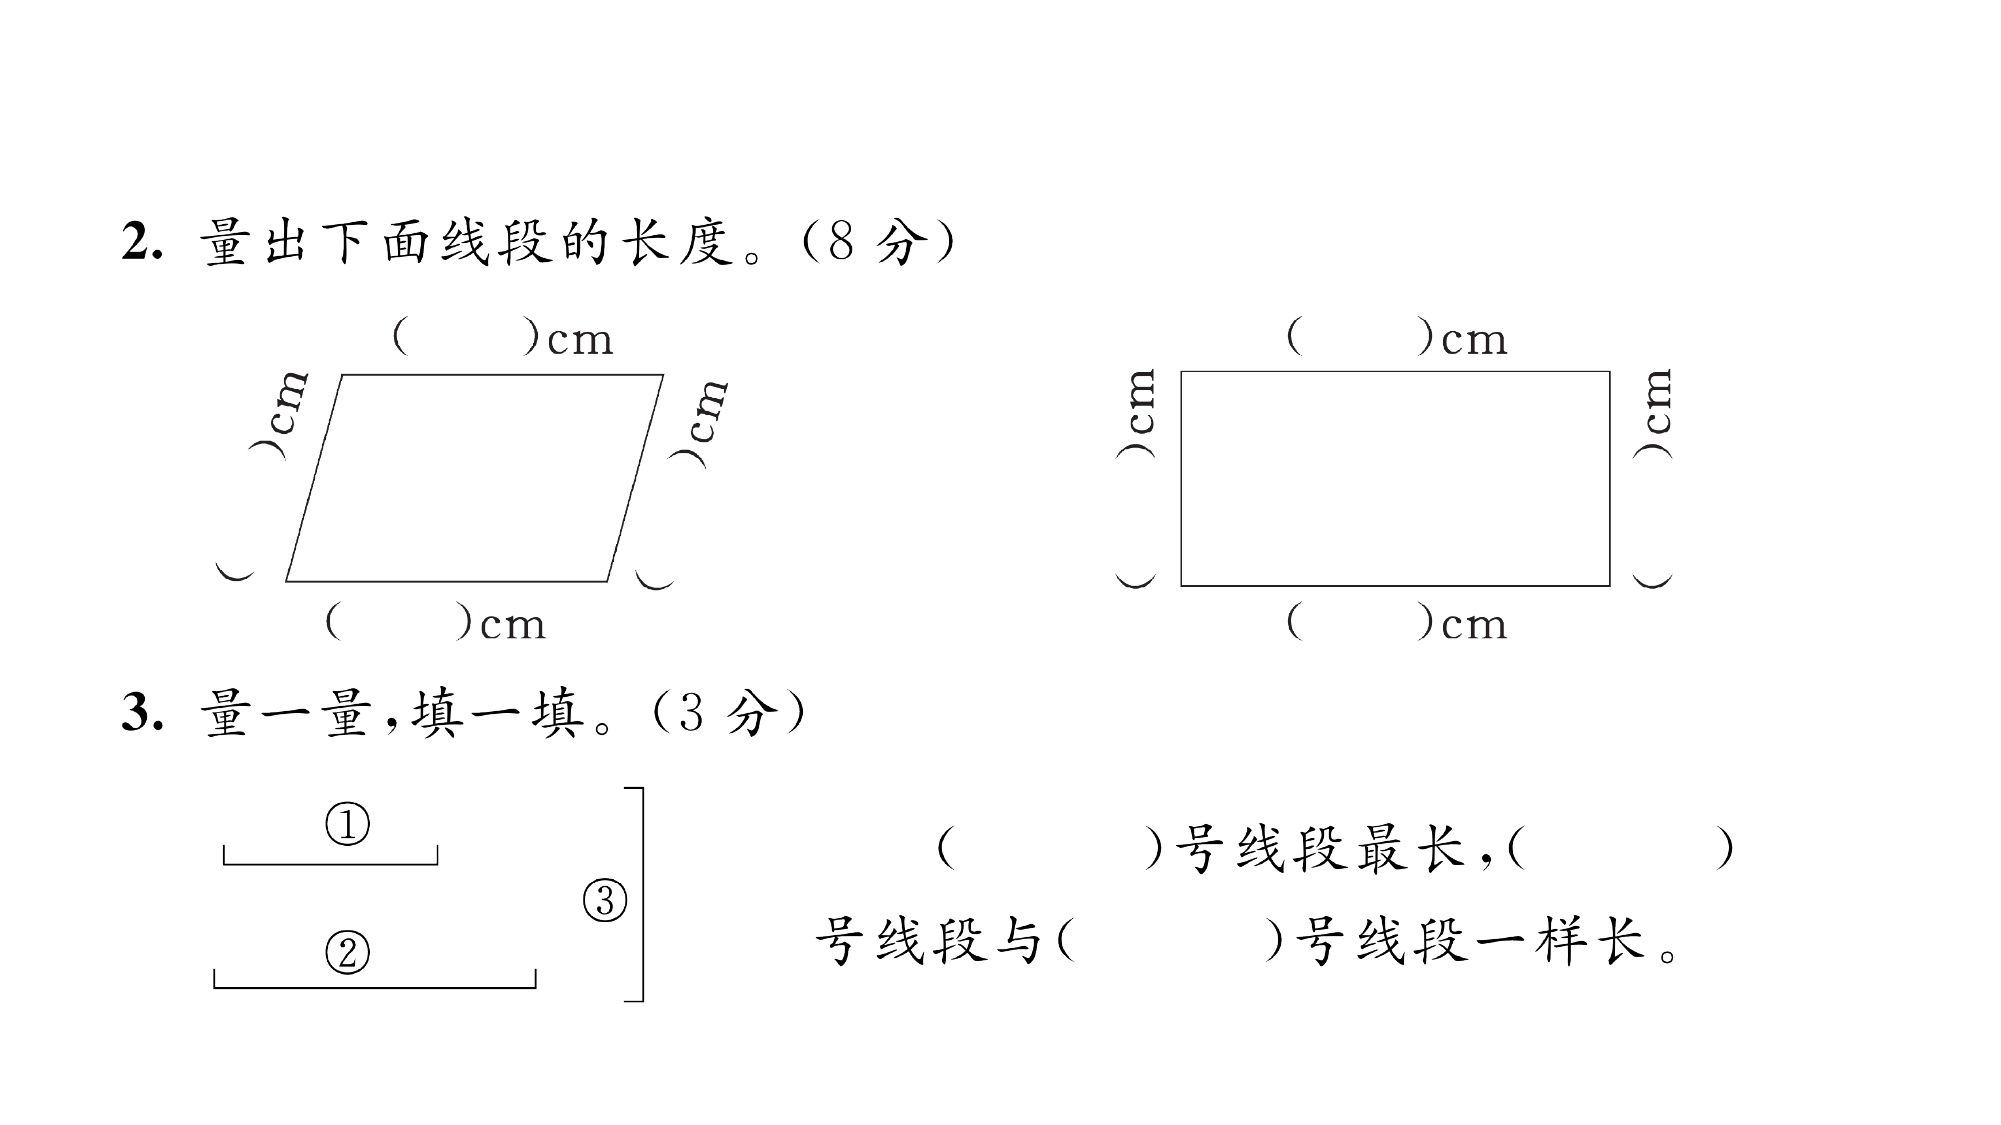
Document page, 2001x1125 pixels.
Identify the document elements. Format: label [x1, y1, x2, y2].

picture [118, 177, 2000, 1020]
